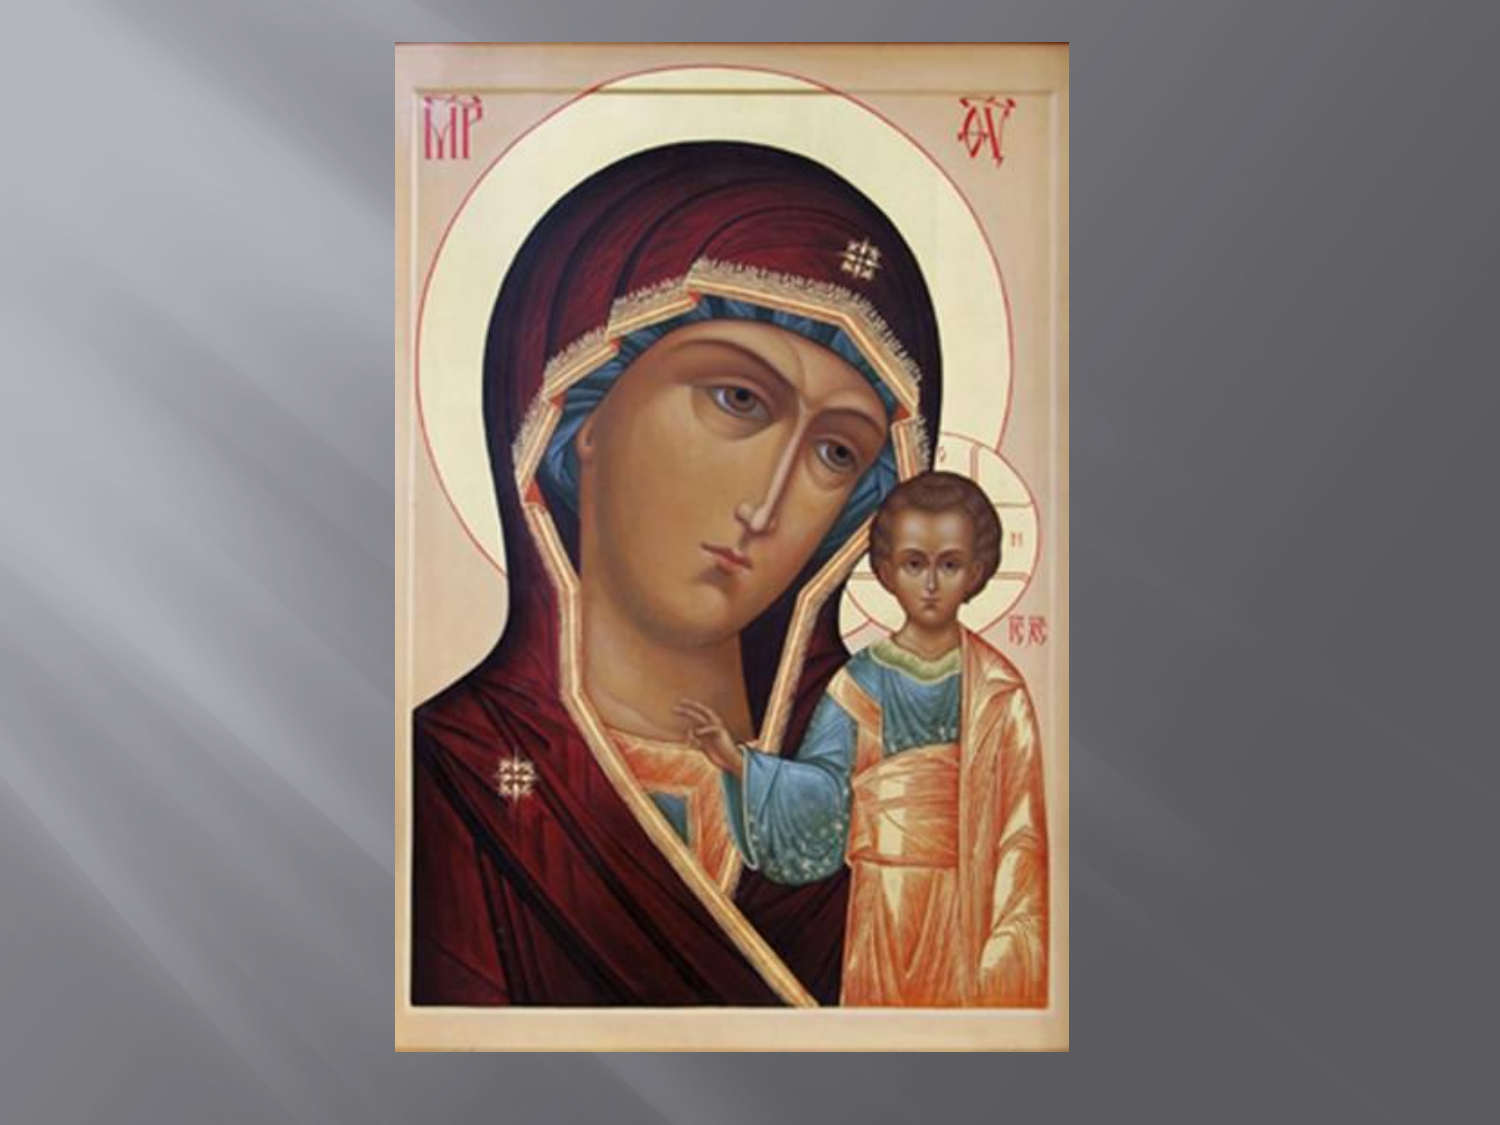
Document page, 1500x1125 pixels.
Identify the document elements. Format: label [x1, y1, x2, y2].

picture [395, 42, 1070, 1053]
